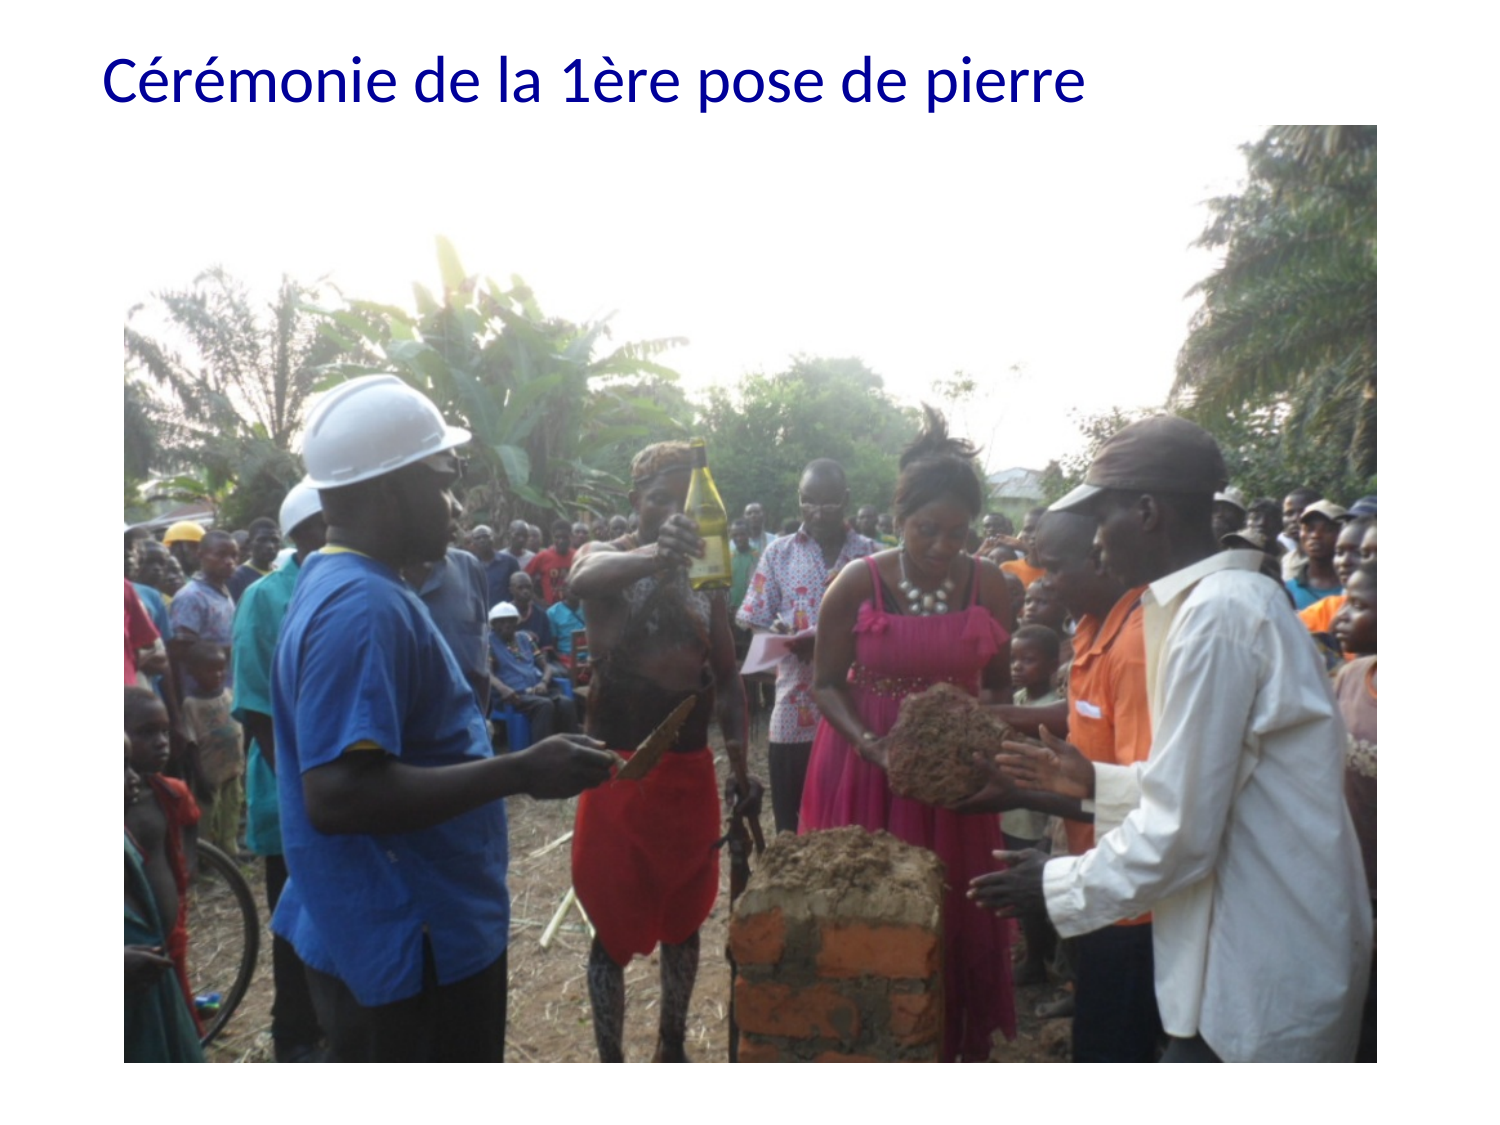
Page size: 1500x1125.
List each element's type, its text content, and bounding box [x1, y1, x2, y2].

picture [123, 124, 1377, 1064]
list Cérémonie de la 1ère pose de pierre [87, 37, 1463, 126]
